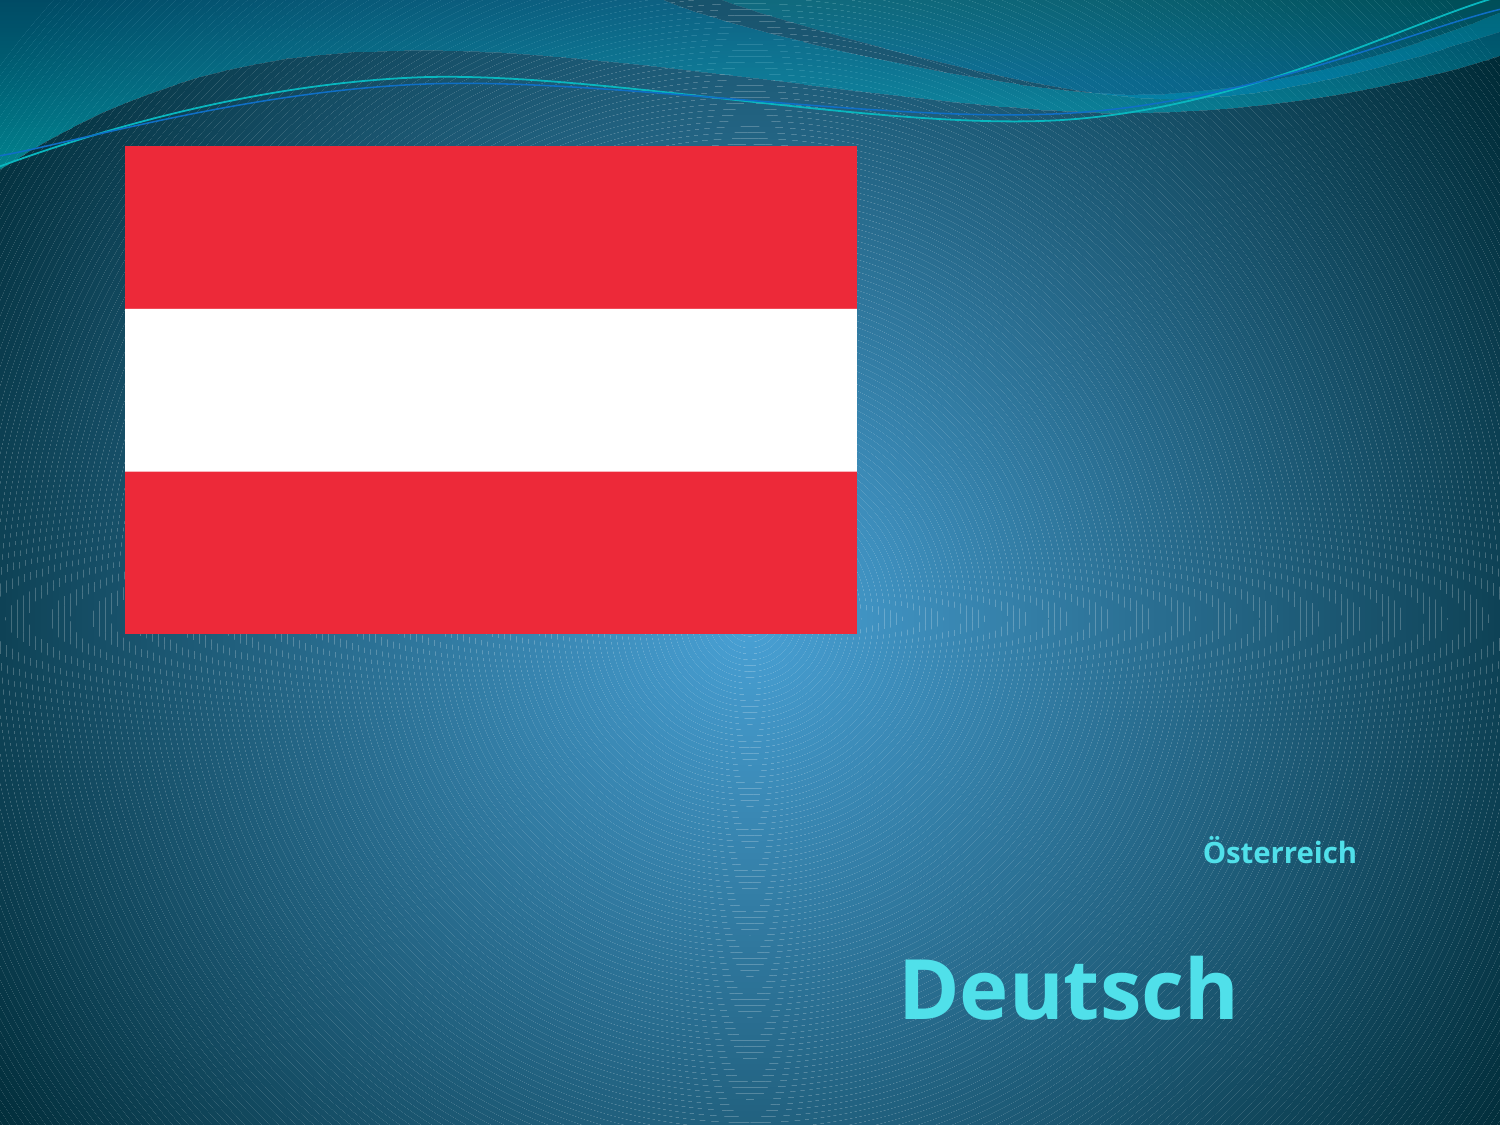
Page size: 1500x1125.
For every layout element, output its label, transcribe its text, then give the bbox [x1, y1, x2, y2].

text_box Deutsch [883, 928, 1254, 1044]
title Österreich [761, 763, 1361, 870]
picture [124, 145, 857, 634]
